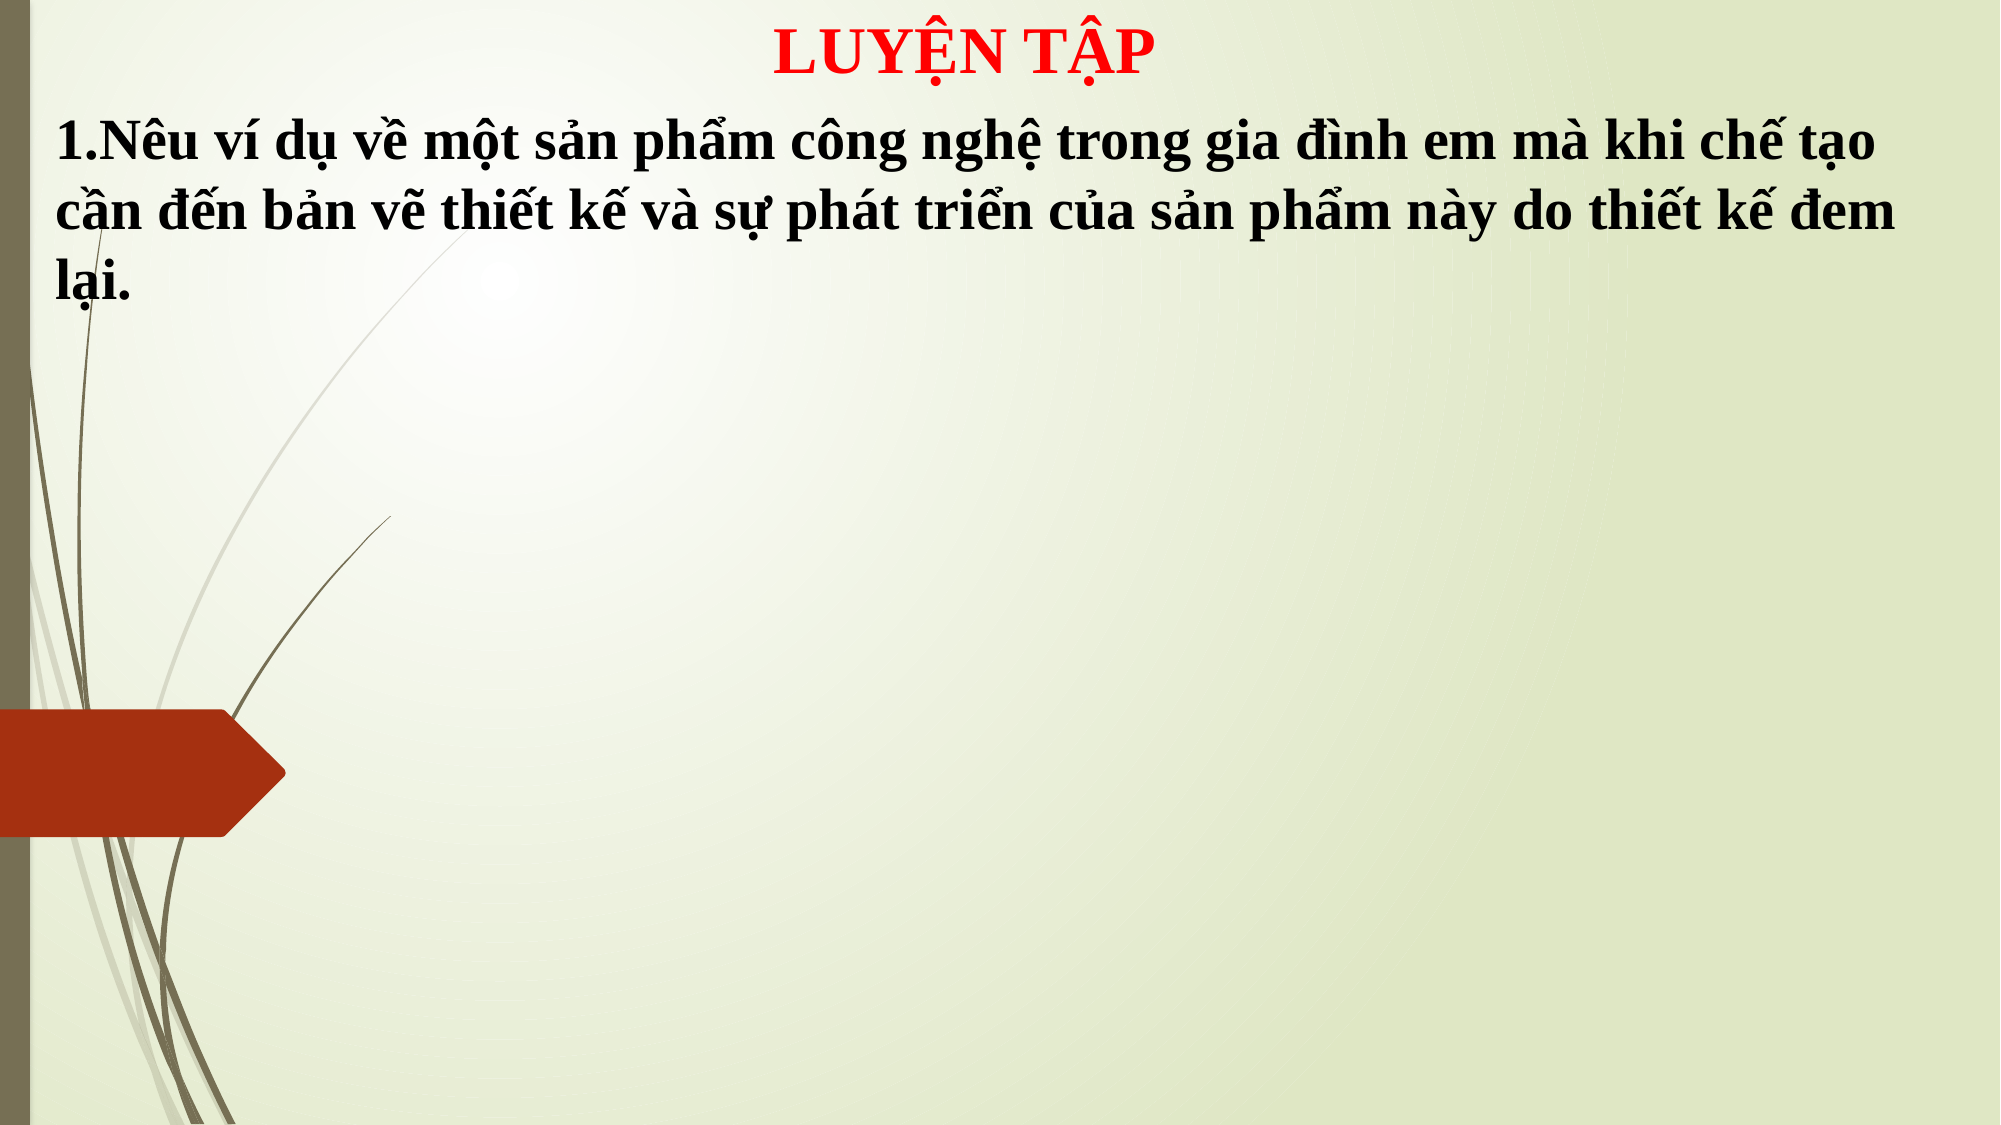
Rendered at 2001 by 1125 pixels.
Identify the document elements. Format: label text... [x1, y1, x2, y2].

text_box 1.Nêu ví dụ về một sản phẩm công nghệ trong gia đình em mà khi chế tạo cần đến bản vẽ thiết kế và sự phát triển của sản phẩm này do thiết kế đem lại. [40, 93, 1960, 319]
text_box LUYỆN TẬP [759, 0, 1208, 93]
